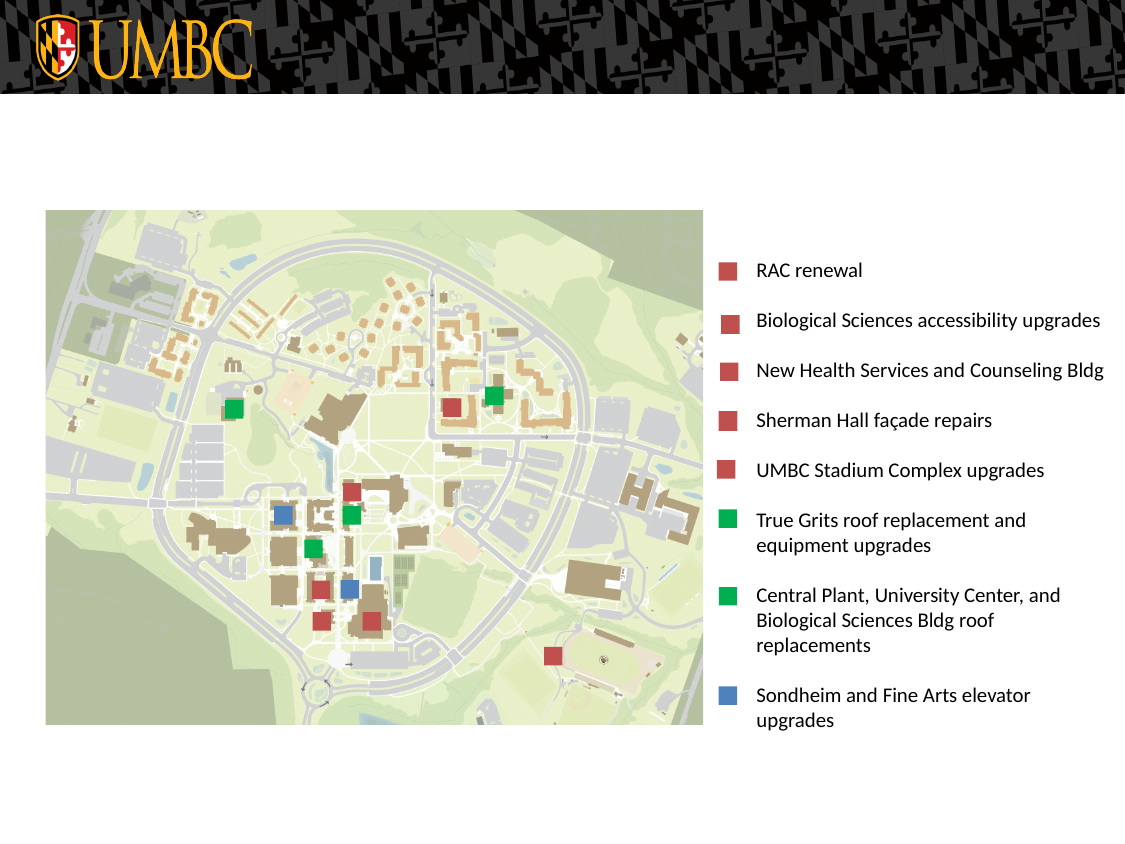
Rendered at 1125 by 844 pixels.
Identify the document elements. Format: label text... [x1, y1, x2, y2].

picture [45, 210, 704, 726]
picture [718, 411, 738, 431]
text_box [716, 507, 739, 530]
text_box [717, 585, 739, 608]
text_box [716, 684, 739, 707]
picture [720, 314, 740, 334]
text_box [715, 458, 737, 481]
picture [0, 0, 1125, 94]
text_box [716, 260, 739, 283]
text_box RAC renewal Biological Sciences accessibility upgrades New Health Services and Counseling Bldg Sherman Hall façade repairs UMBC Stadium Complex upgrades True Grits roof replacement and equipment upgrades Central Plant, University Center, and Biological Sciences Bldg roof replacements Sondheim and Fine Arts elevator upgrades [741, 249, 1121, 824]
text_box [718, 360, 741, 383]
